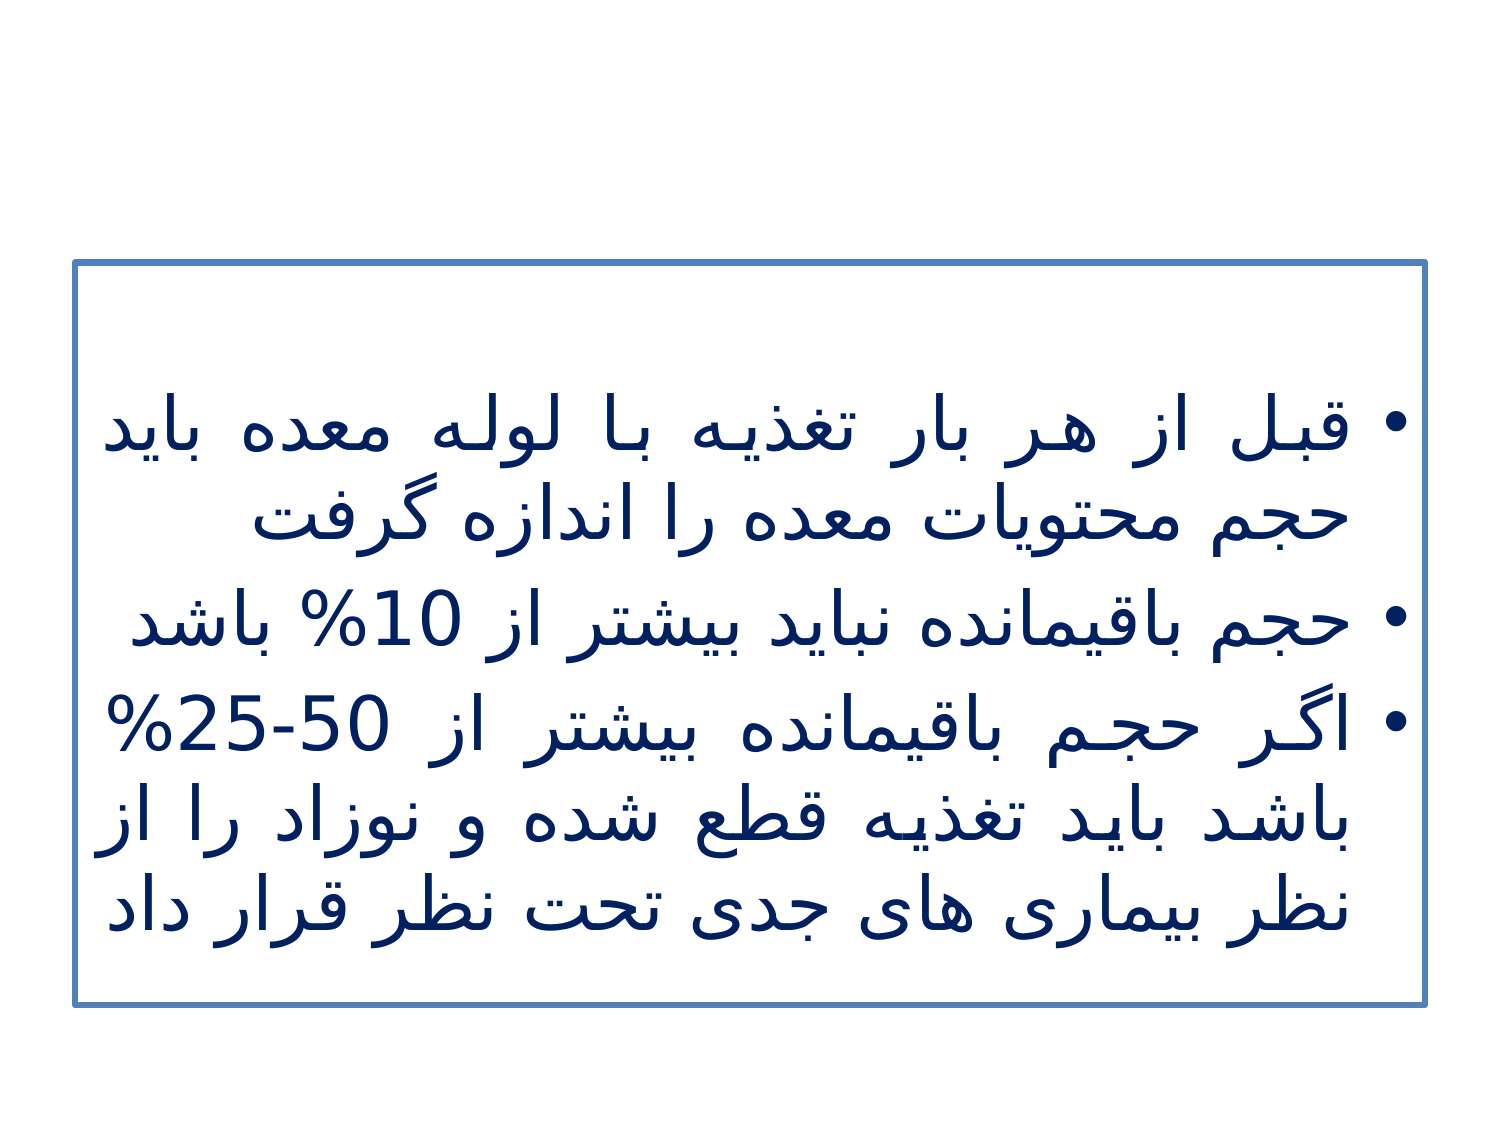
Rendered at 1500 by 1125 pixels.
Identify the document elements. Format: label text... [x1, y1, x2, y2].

list قبل از هر بار تغذیه با لوله معده باید حجم محتویات معده را اندازه گرفت حجم باقیمانده نباید بیشتر از 10% باشد اگر حجم باقیمانده بیشتر از 50-25% باشد باید تغذیه قطع شده و نوزاد را از نظر بیماری های جدی تحت نظر قرار داد [73, 260, 1427, 1007]
